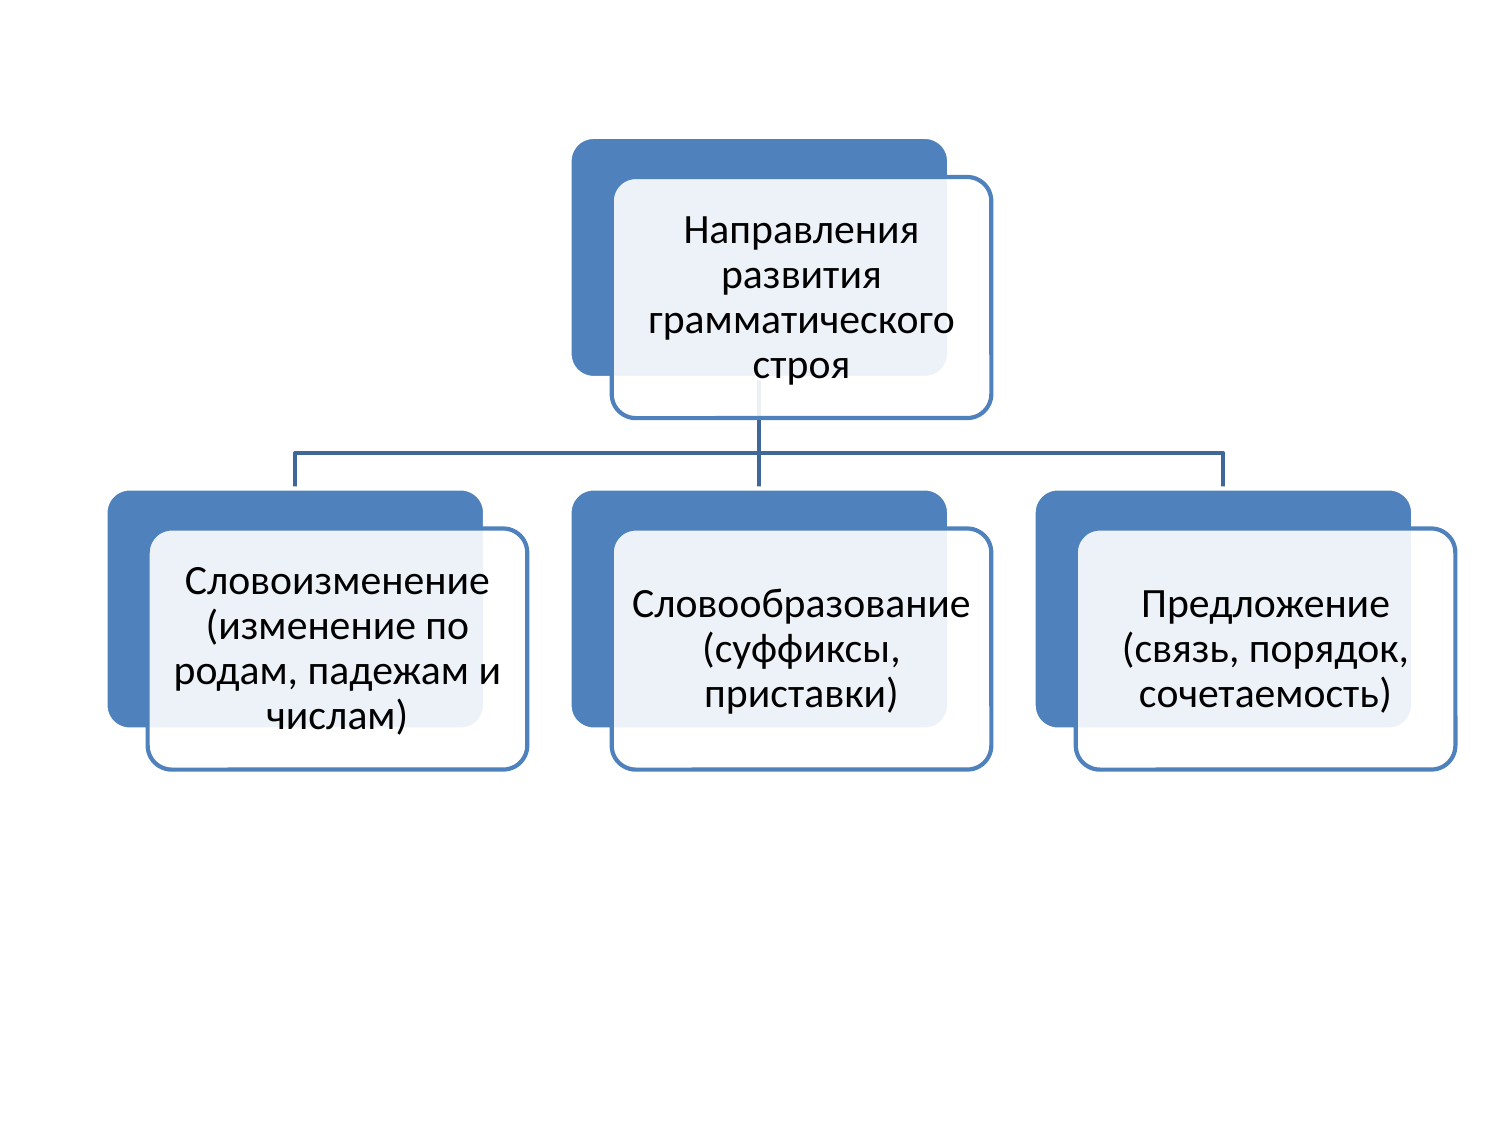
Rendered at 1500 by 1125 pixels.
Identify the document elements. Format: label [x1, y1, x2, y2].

list [105, 81, 1456, 825]
